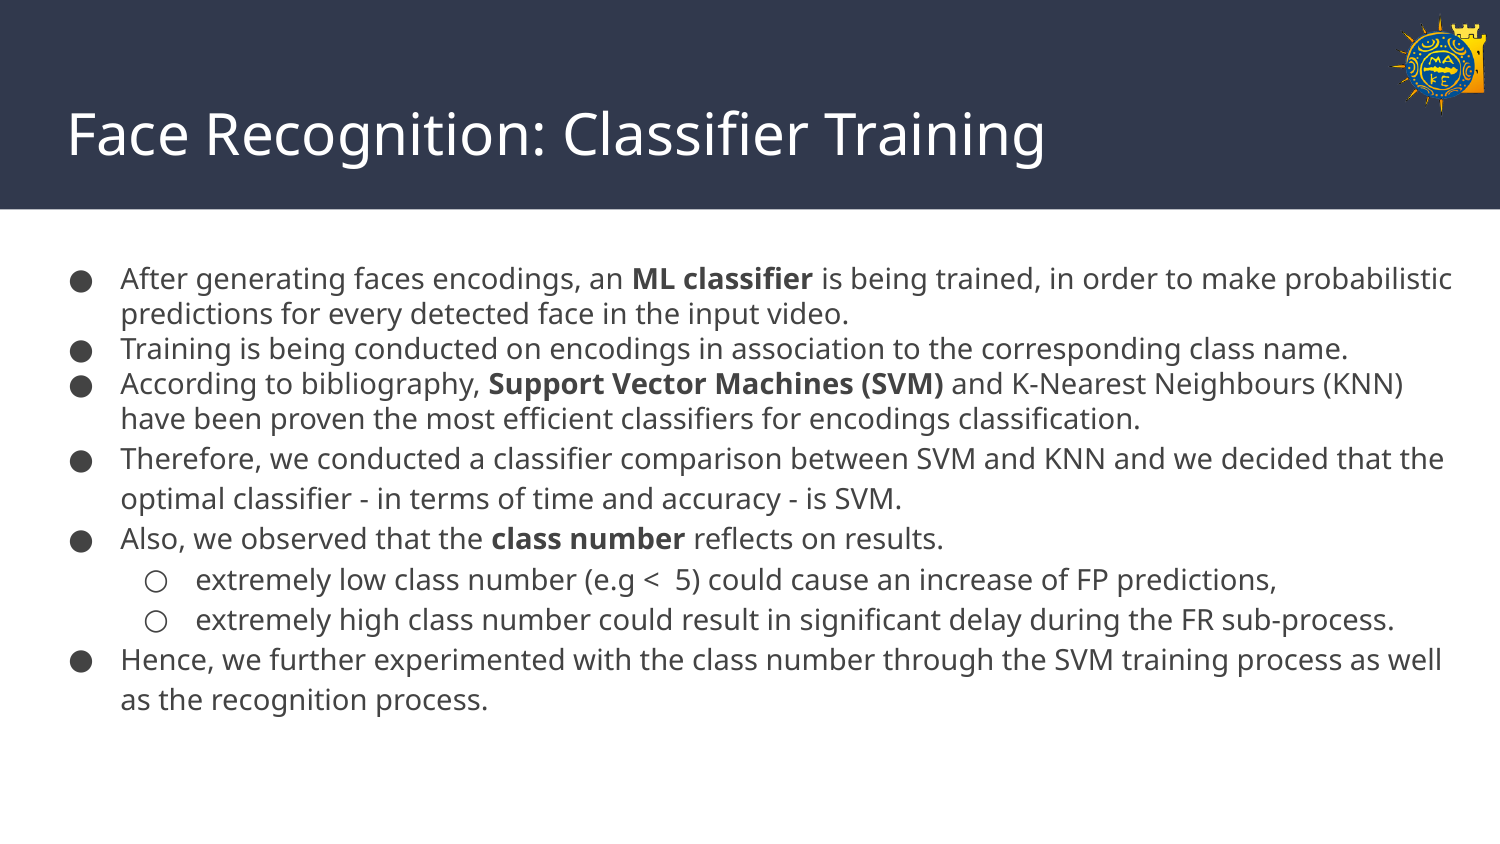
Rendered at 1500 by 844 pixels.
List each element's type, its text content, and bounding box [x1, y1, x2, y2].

picture [1385, 10, 1493, 118]
title Face Recognition: Classifier Training [51, 82, 1449, 185]
text_box After generating faces encodings, an ML classifier is being trained, in order to make probabilistic predictions for every detected face in the input video. Training is being conducted on encodings in association to the corresponding class name. According to bibliography, Support Vector Machines (SVM) and K-Nearest Neighbours (KNN) have been proven the most efficient classifiers for encodings classification. Therefore, we conducted a classifier comparison between SVM and KNN and we decided that the optimal classifier - in terms of time and accuracy - is SVM. Also, we observed that the class number reflects on results. extremely low class number (e.g < 5) could cause an increase of FP predictions, extremely high class number could result in significant delay during the FR sub-process. Hence, we further experimented with the class number through the SVM training process as well as the recognition process. [30, 245, 1475, 767]
